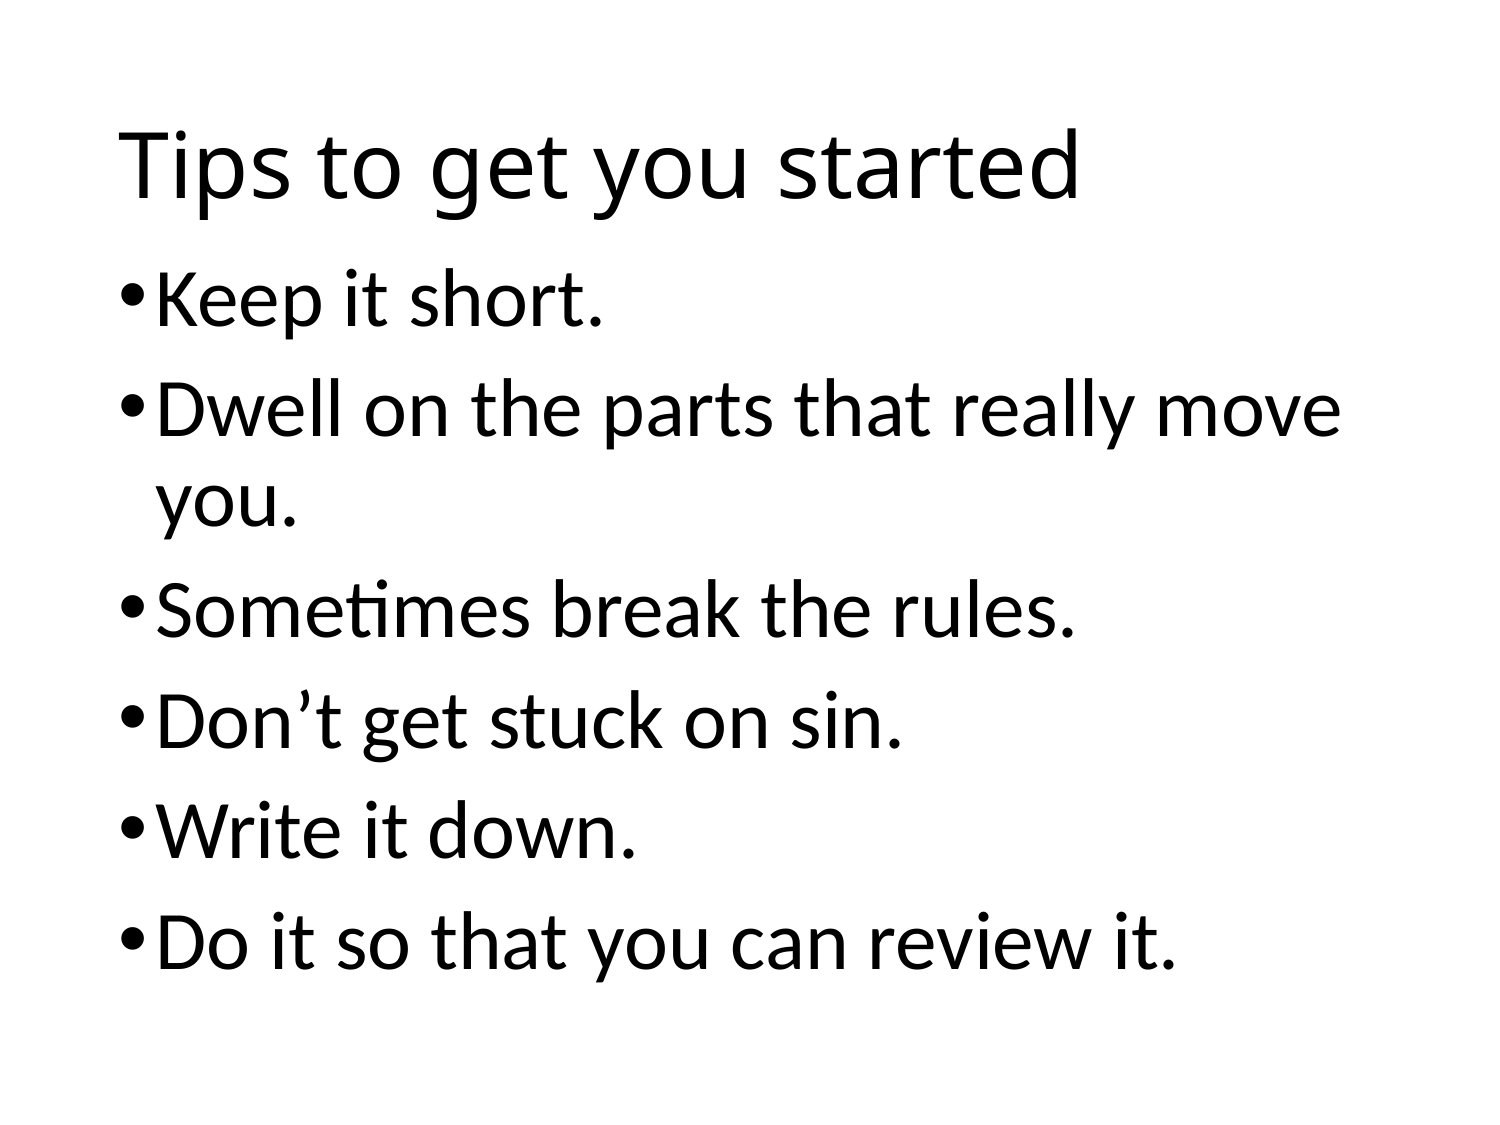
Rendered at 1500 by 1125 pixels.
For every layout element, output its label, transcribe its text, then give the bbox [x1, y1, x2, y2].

list Keep it short. Dwell on the parts that really move you. Sometimes break the rules. Don’t get stuck on sin. Write it down. Do it so that you can review it. [103, 246, 1397, 1066]
title Tips to get you started [103, 59, 1397, 246]
